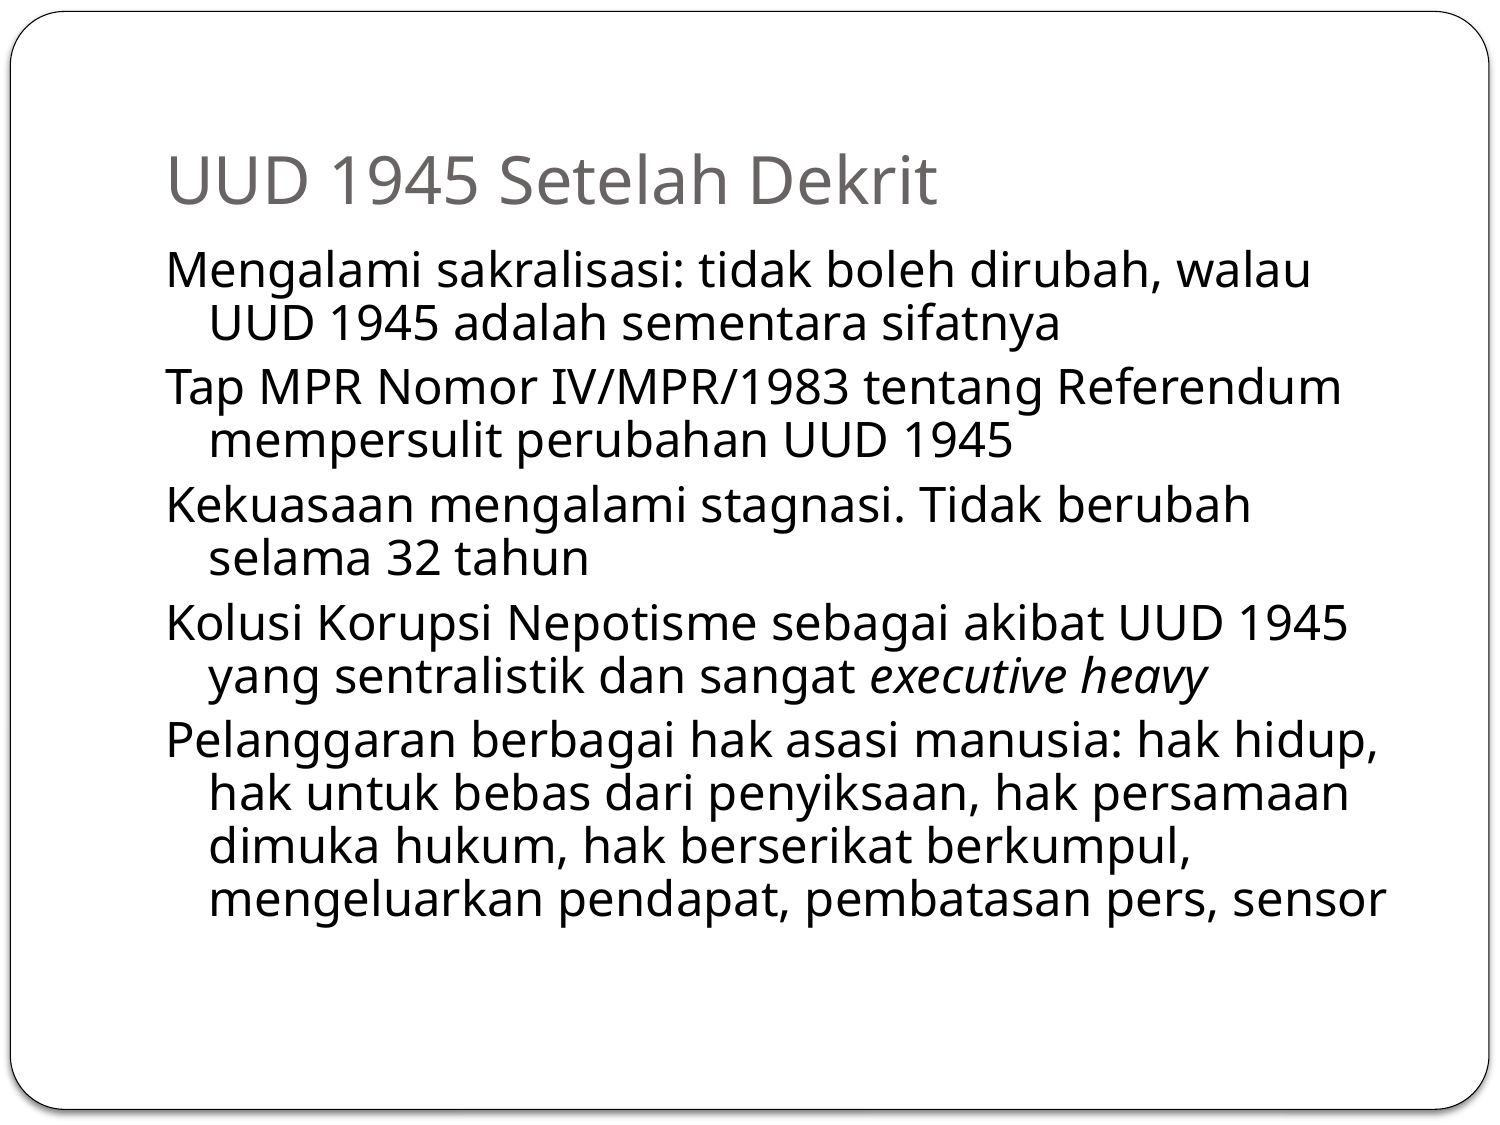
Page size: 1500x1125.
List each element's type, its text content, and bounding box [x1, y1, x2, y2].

title UUD 1945 Setelah Dekrit [149, 44, 1426, 233]
list Mengalami sakralisasi: tidak boleh dirubah, walau UUD 1945 adalah sementara sifatnya Tap MPR Nomor IV/MPR/1983 tentang Referendum mempersulit perubahan UUD 1945 Kekuasaan mengalami stagnasi. Tidak berubah selama 32 tahun Kolusi Korupsi Nepotisme sebagai akibat UUD 1945 yang sentralistik dan sangat executive heavy Pelanggaran berbagai hak asasi manusia: hak hidup, hak untuk bebas dari penyiksaan, hak persamaan dimuka hukum, hak berserikat berkumpul, mengeluarkan pendapat, pembatasan pers, sensor [149, 237, 1426, 988]
